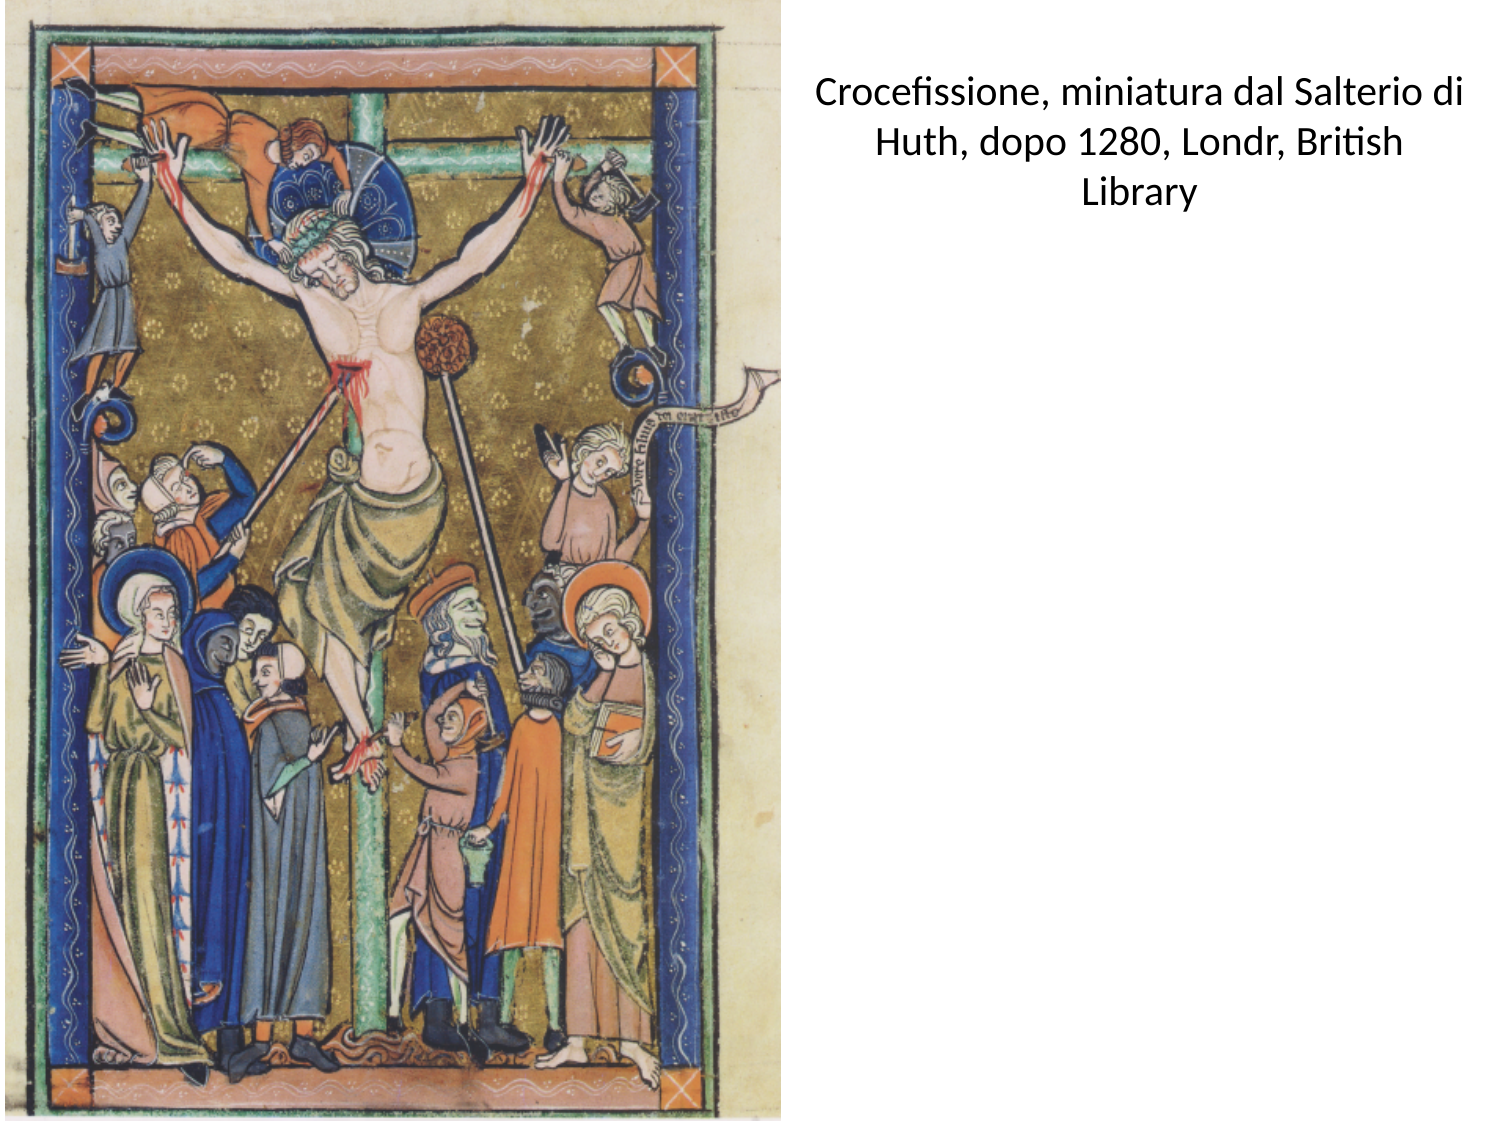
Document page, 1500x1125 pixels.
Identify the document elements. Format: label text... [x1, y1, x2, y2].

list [5, 0, 782, 1122]
title Crocefissione, miniatura dal Salterio di Huth, dopo 1280, Londr, British Library [797, 45, 1483, 233]
